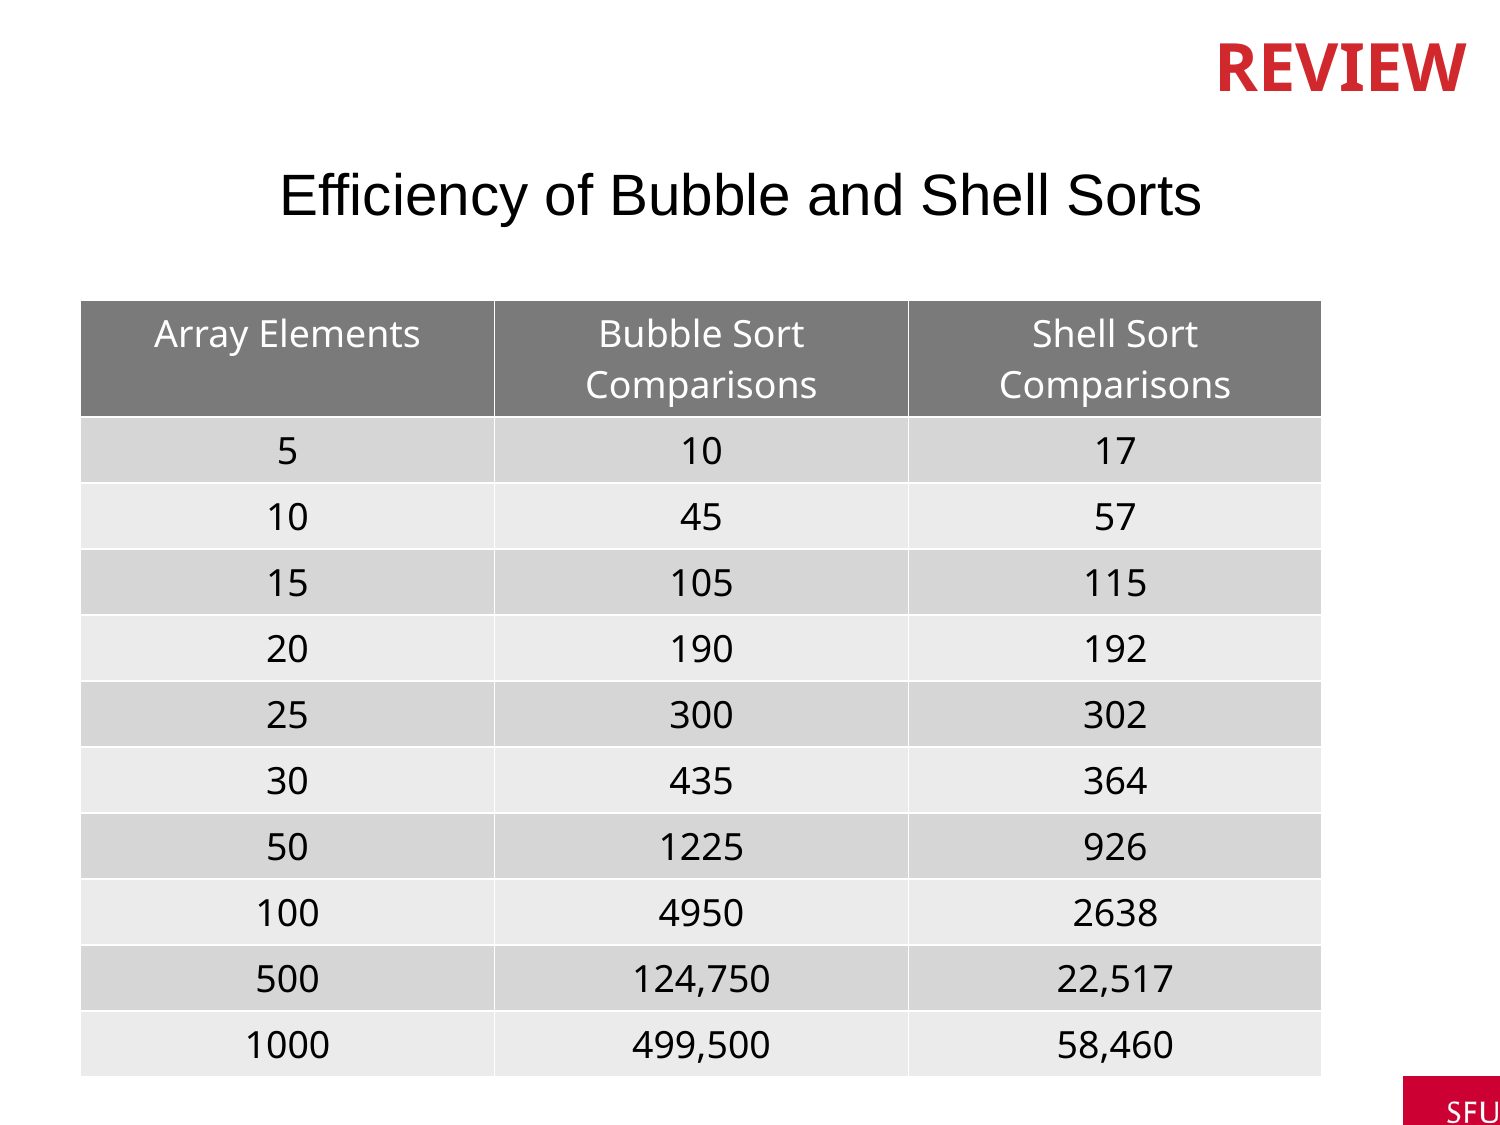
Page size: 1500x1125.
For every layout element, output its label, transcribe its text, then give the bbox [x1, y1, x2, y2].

table_cell 5 [81, 418, 494, 482]
table_cell 300 [495, 682, 908, 746]
table_cell 17 [909, 418, 1321, 482]
table_cell 926 [909, 814, 1321, 878]
table_cell 302 [909, 682, 1321, 746]
table_cell 25 [81, 682, 494, 746]
table_cell 15 [81, 550, 494, 614]
table_cell 2638 [909, 880, 1321, 944]
table_header Shell Sort Comparisons [909, 301, 1321, 416]
table_cell 100 [81, 880, 494, 944]
table_cell 124,750 [495, 946, 908, 1010]
table_cell 4950 [495, 880, 908, 944]
table_cell 499,500 [495, 1012, 908, 1076]
table_header Bubble Sort Comparisons [495, 301, 908, 416]
title Review [12, 20, 1483, 113]
table_cell 10 [81, 484, 494, 548]
table_cell 1225 [495, 814, 908, 878]
table_cell 1000 [81, 1012, 494, 1076]
table_cell 45 [495, 484, 908, 548]
table_header Array Elements [81, 301, 494, 416]
table_cell 190 [495, 616, 908, 680]
table_cell 500 [81, 946, 494, 1010]
table_cell 58,460 [909, 1012, 1321, 1076]
table_cell 22,517 [909, 946, 1321, 1010]
table_cell 435 [495, 748, 908, 812]
table_cell 20 [81, 616, 494, 680]
table_cell 30 [81, 748, 494, 812]
table_cell 105 [495, 550, 908, 614]
table_cell 192 [909, 616, 1321, 680]
table_cell 10 [495, 418, 908, 482]
table_cell 50 [81, 814, 494, 878]
text_box Efficiency of Bubble and Shell Sorts [79, 149, 1405, 235]
table_cell 57 [909, 484, 1321, 548]
picture [1403, 1076, 1500, 1125]
table_cell 115 [909, 550, 1321, 614]
table_cell 364 [909, 748, 1321, 812]
